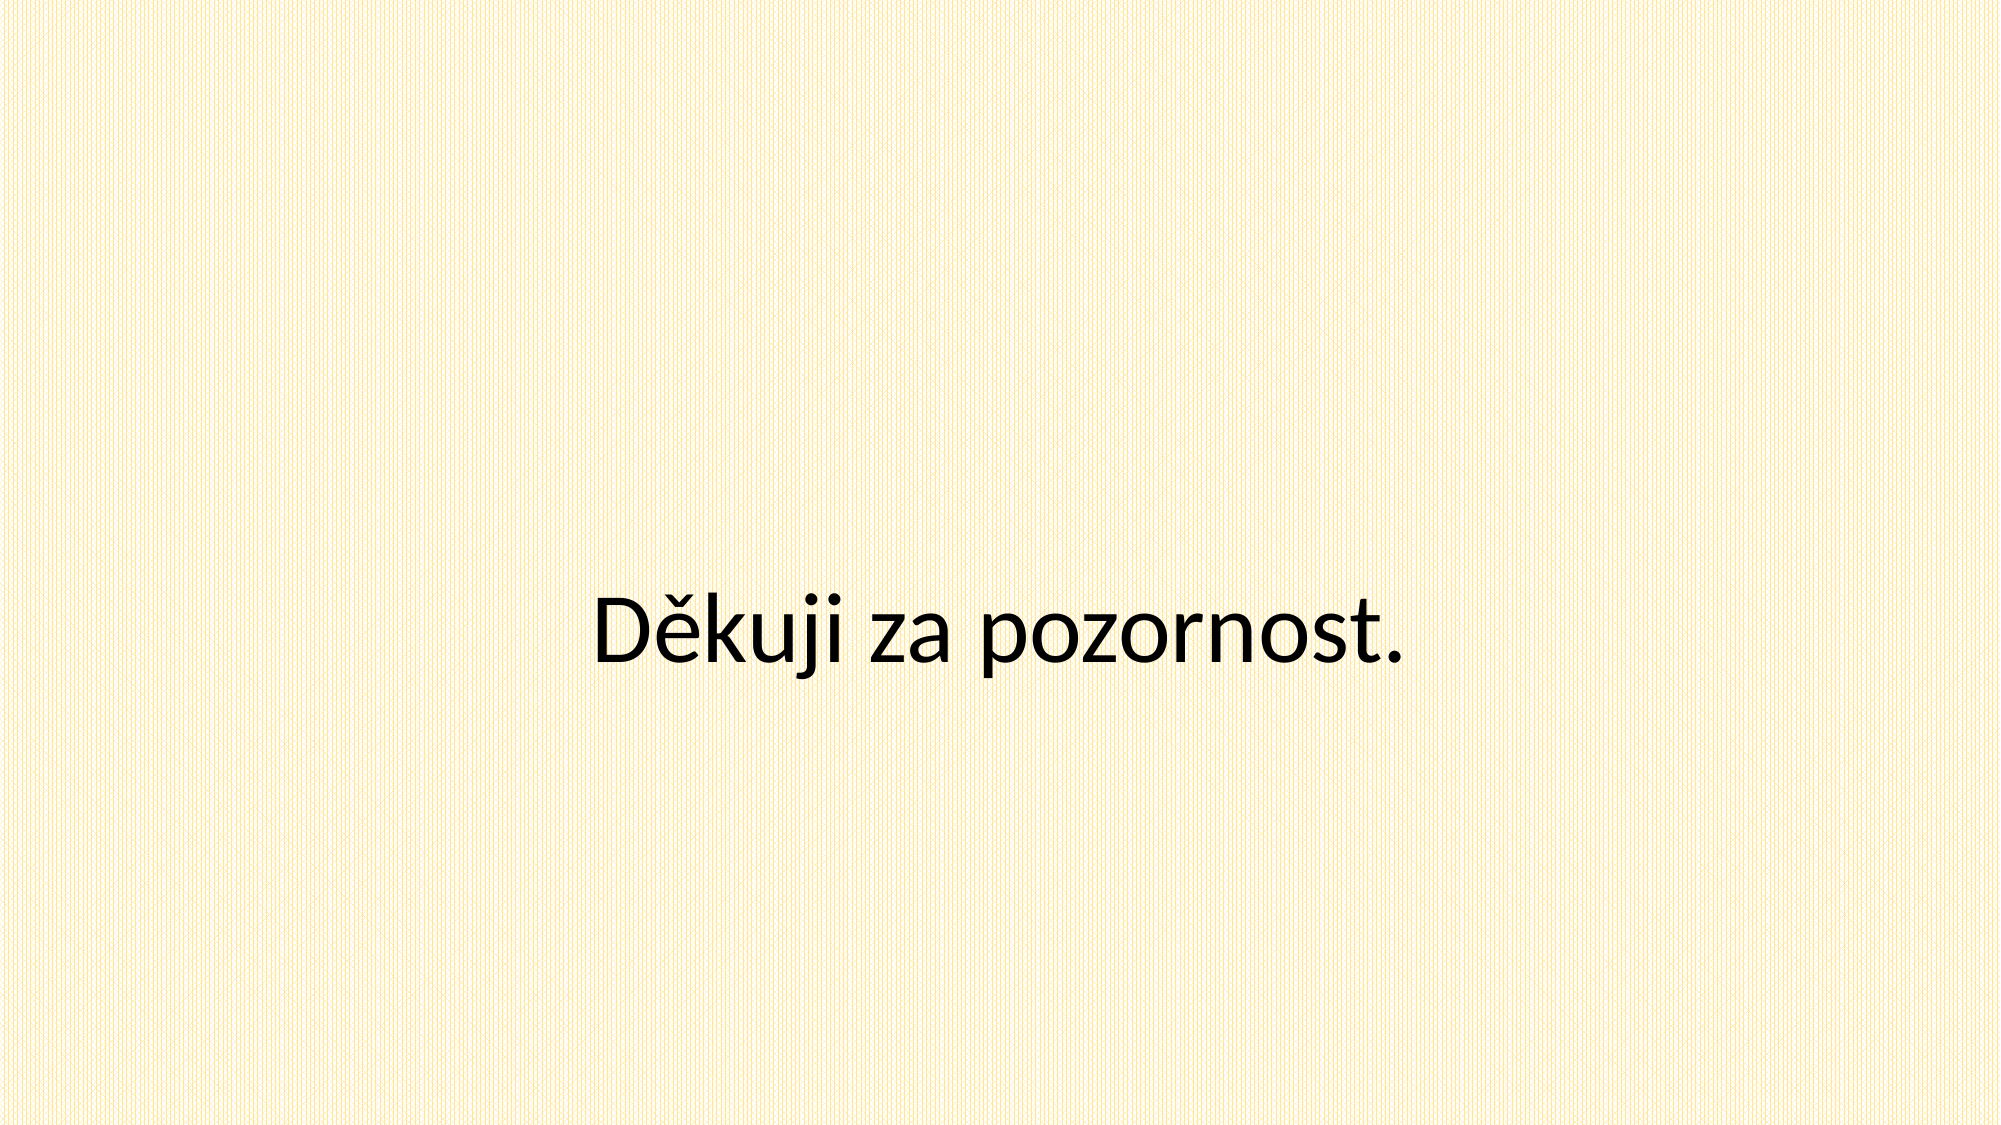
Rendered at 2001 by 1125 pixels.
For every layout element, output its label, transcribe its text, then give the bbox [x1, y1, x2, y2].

list Děkuji za pozornost. [137, 299, 1863, 1014]
